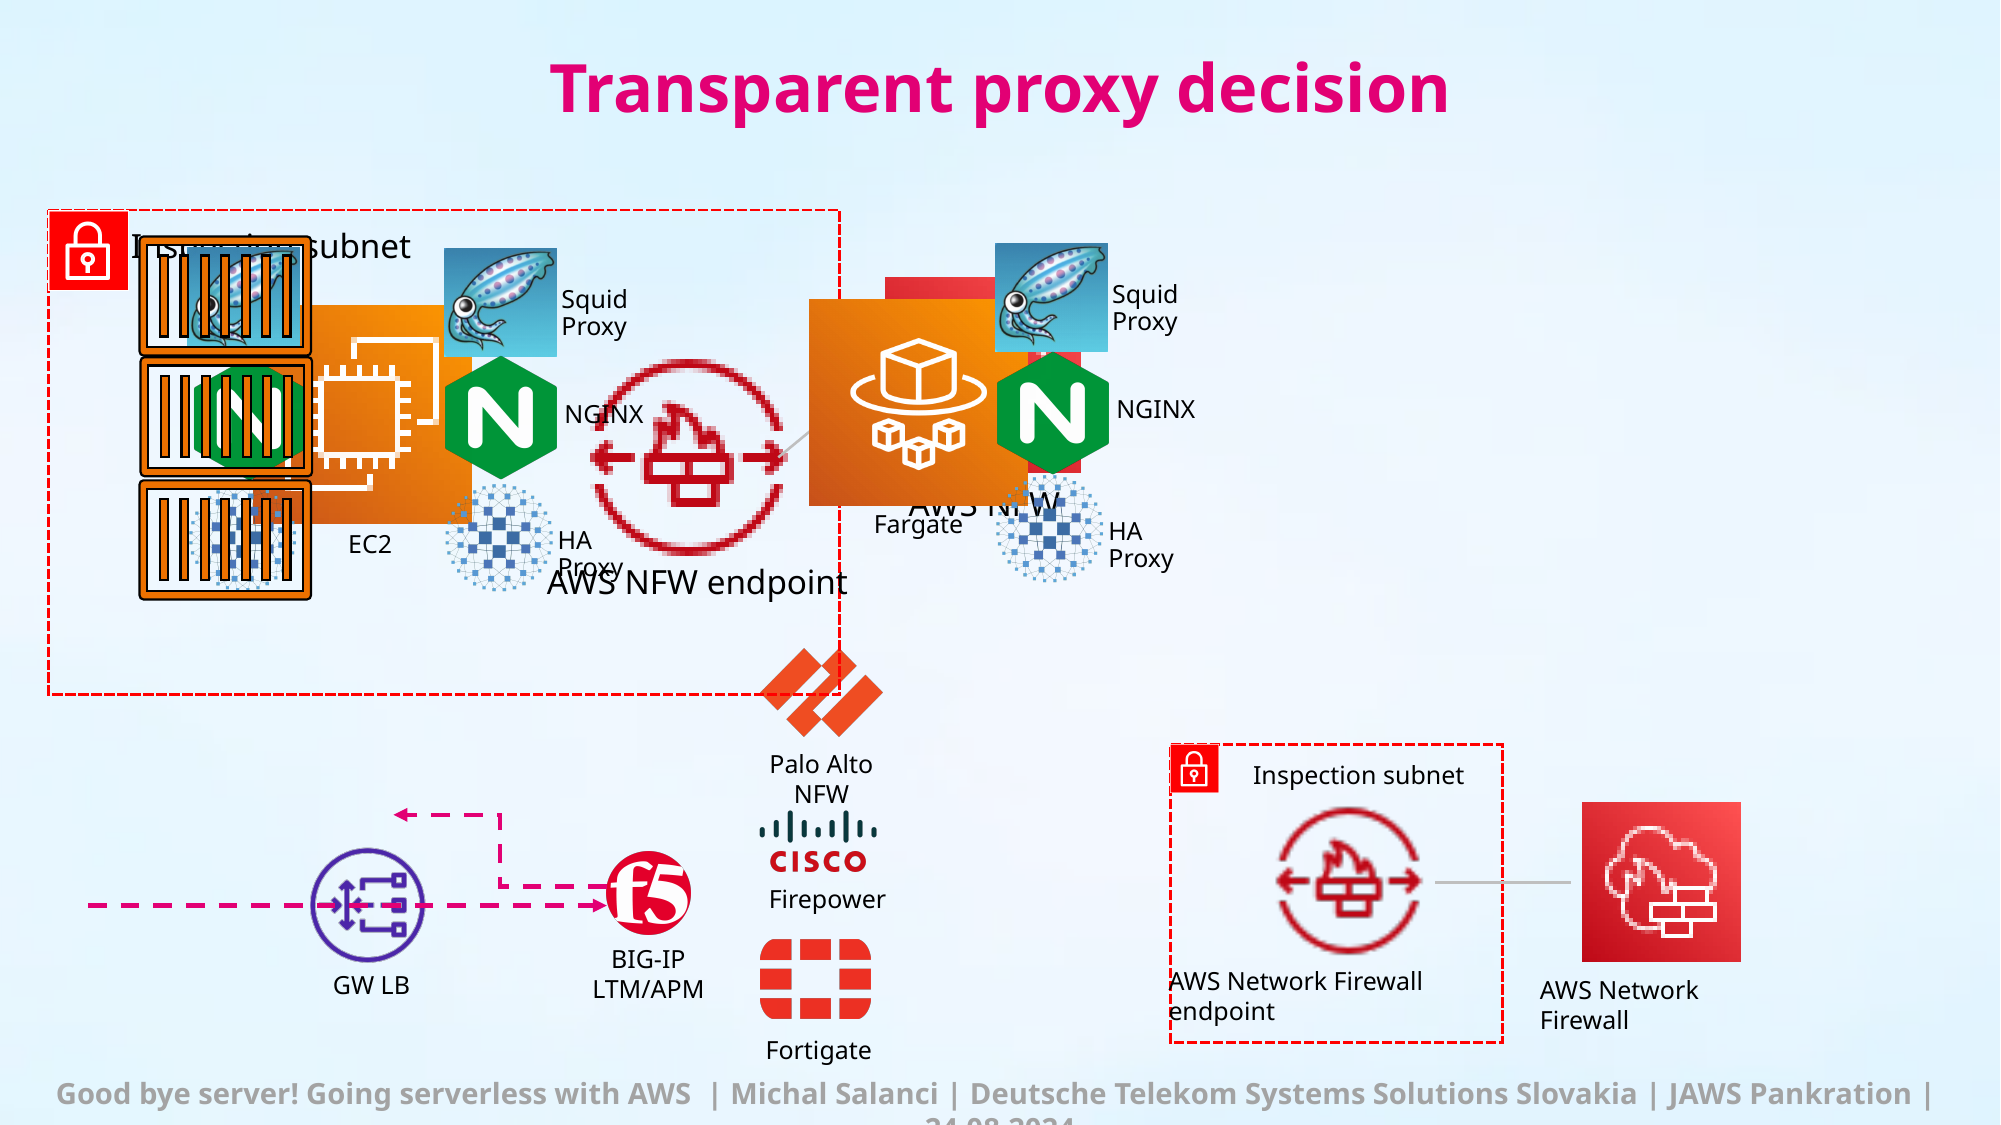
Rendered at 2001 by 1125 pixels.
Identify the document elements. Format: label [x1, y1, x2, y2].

picture [0, 0, 2000, 1125]
text_box [1168, 744, 1794, 1043]
text_box [87, 695, 890, 1063]
text_box [809, 243, 1214, 586]
text_box [48, 210, 1086, 695]
text_box [139, 232, 663, 600]
